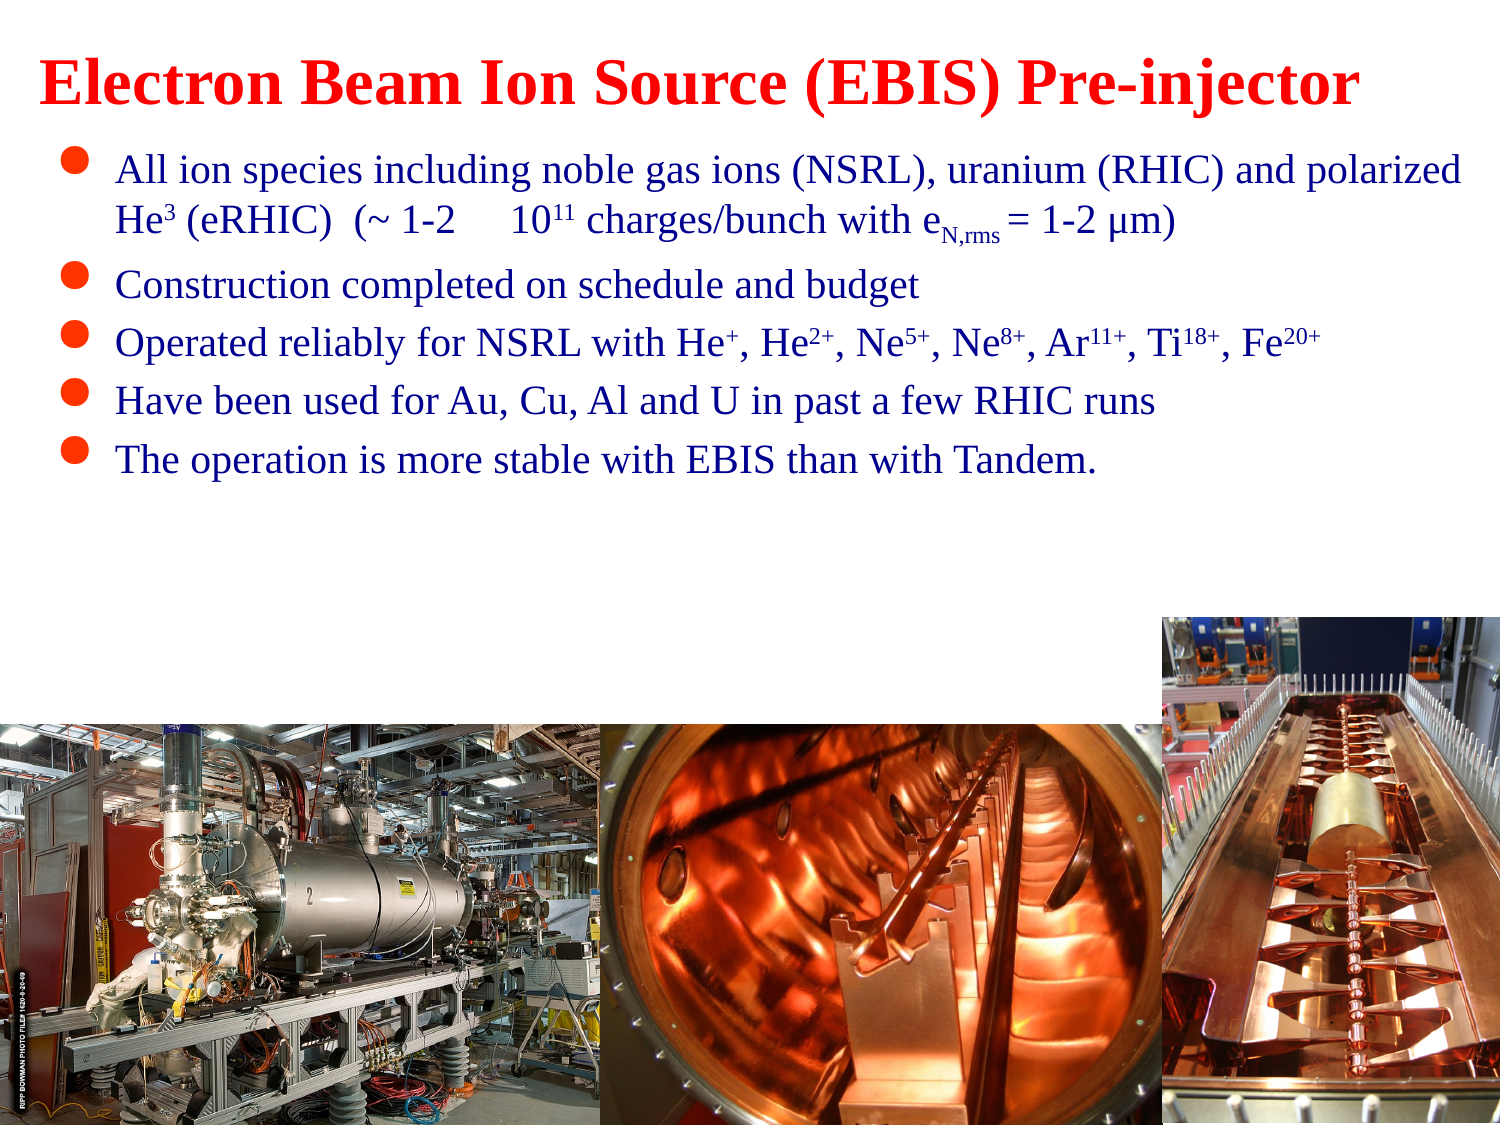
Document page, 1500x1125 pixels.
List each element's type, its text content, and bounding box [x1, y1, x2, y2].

list All ion species including noble gas ions (NSRL), uranium (RHIC) and polarized He3 (eRHIC) (~ 1-2  1011 charges/bunch with eN,rms = 1-2 μm) Construction completed on schedule and budget Operated reliably for NSRL with He+, He2+, Ne5+, Ne8+, Ar11+, Ti18+, Fe20+ Have been used for Au, Cu, Al and U in past a few RHIC runs The operation is more stable with EBIS than with Tandem. [43, 133, 1500, 723]
title Electron Beam Ion Source (EBIS) Pre-injector [24, 37, 1438, 126]
picture [0, 617, 1500, 1125]
